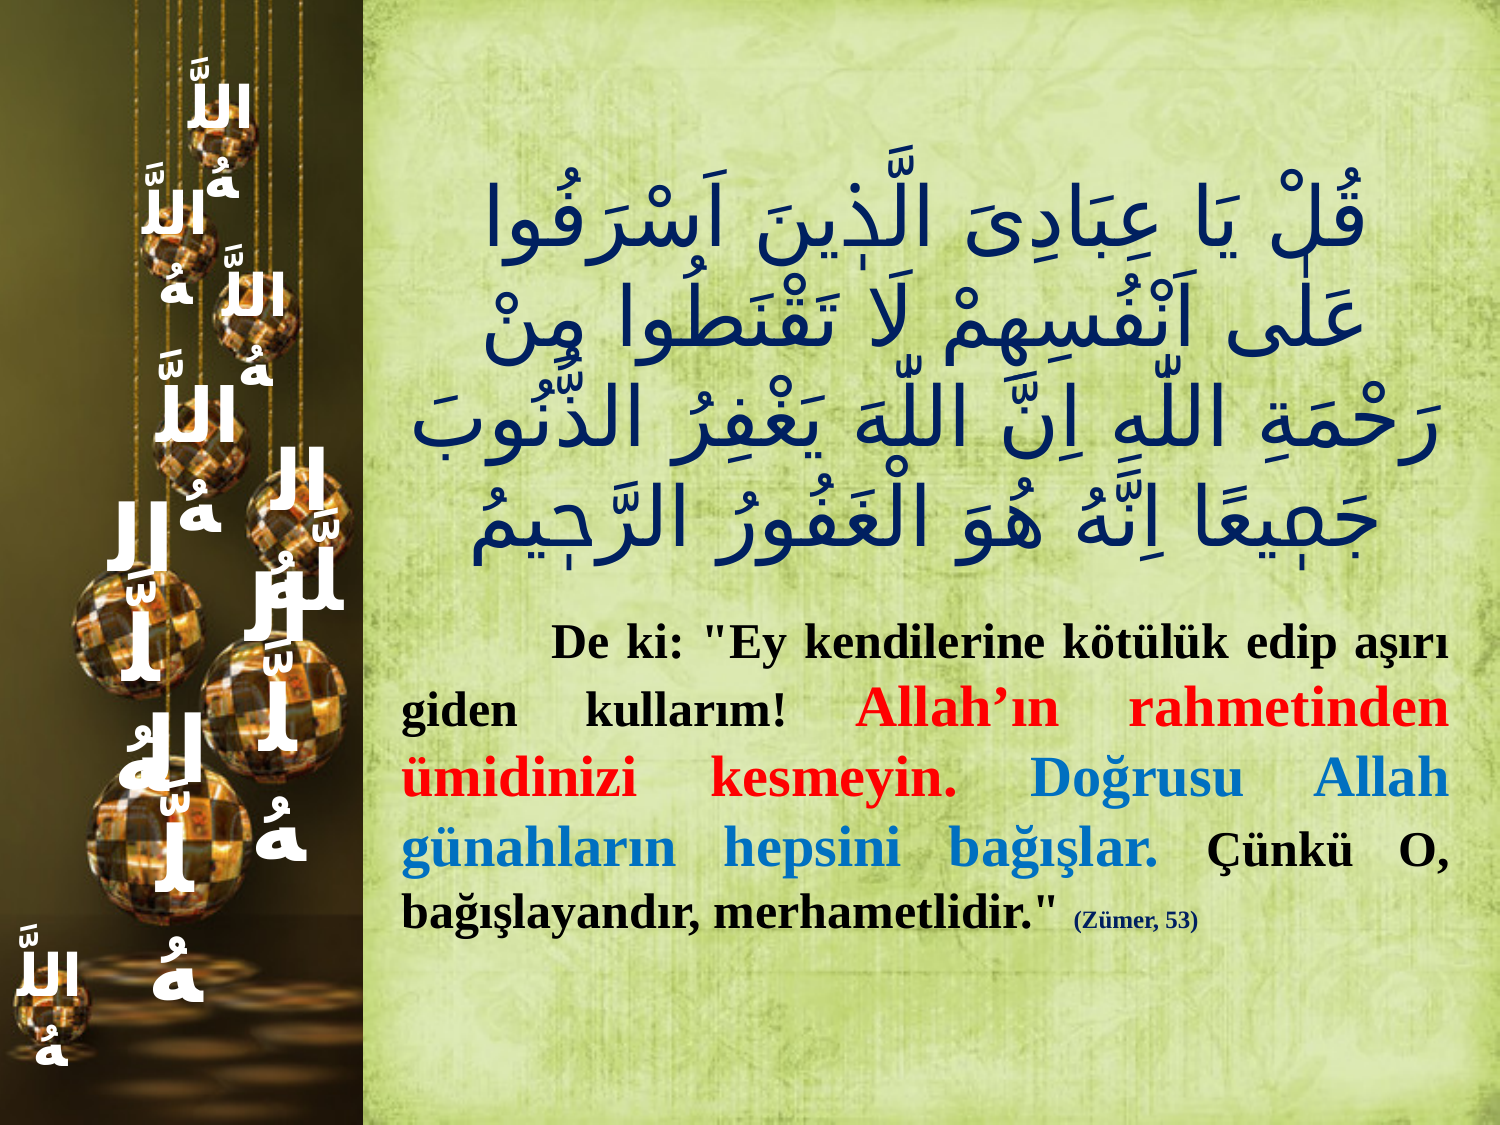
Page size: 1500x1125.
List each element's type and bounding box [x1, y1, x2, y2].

picture [362, 0, 1500, 1125]
text_box [0, 0, 360, 1125]
